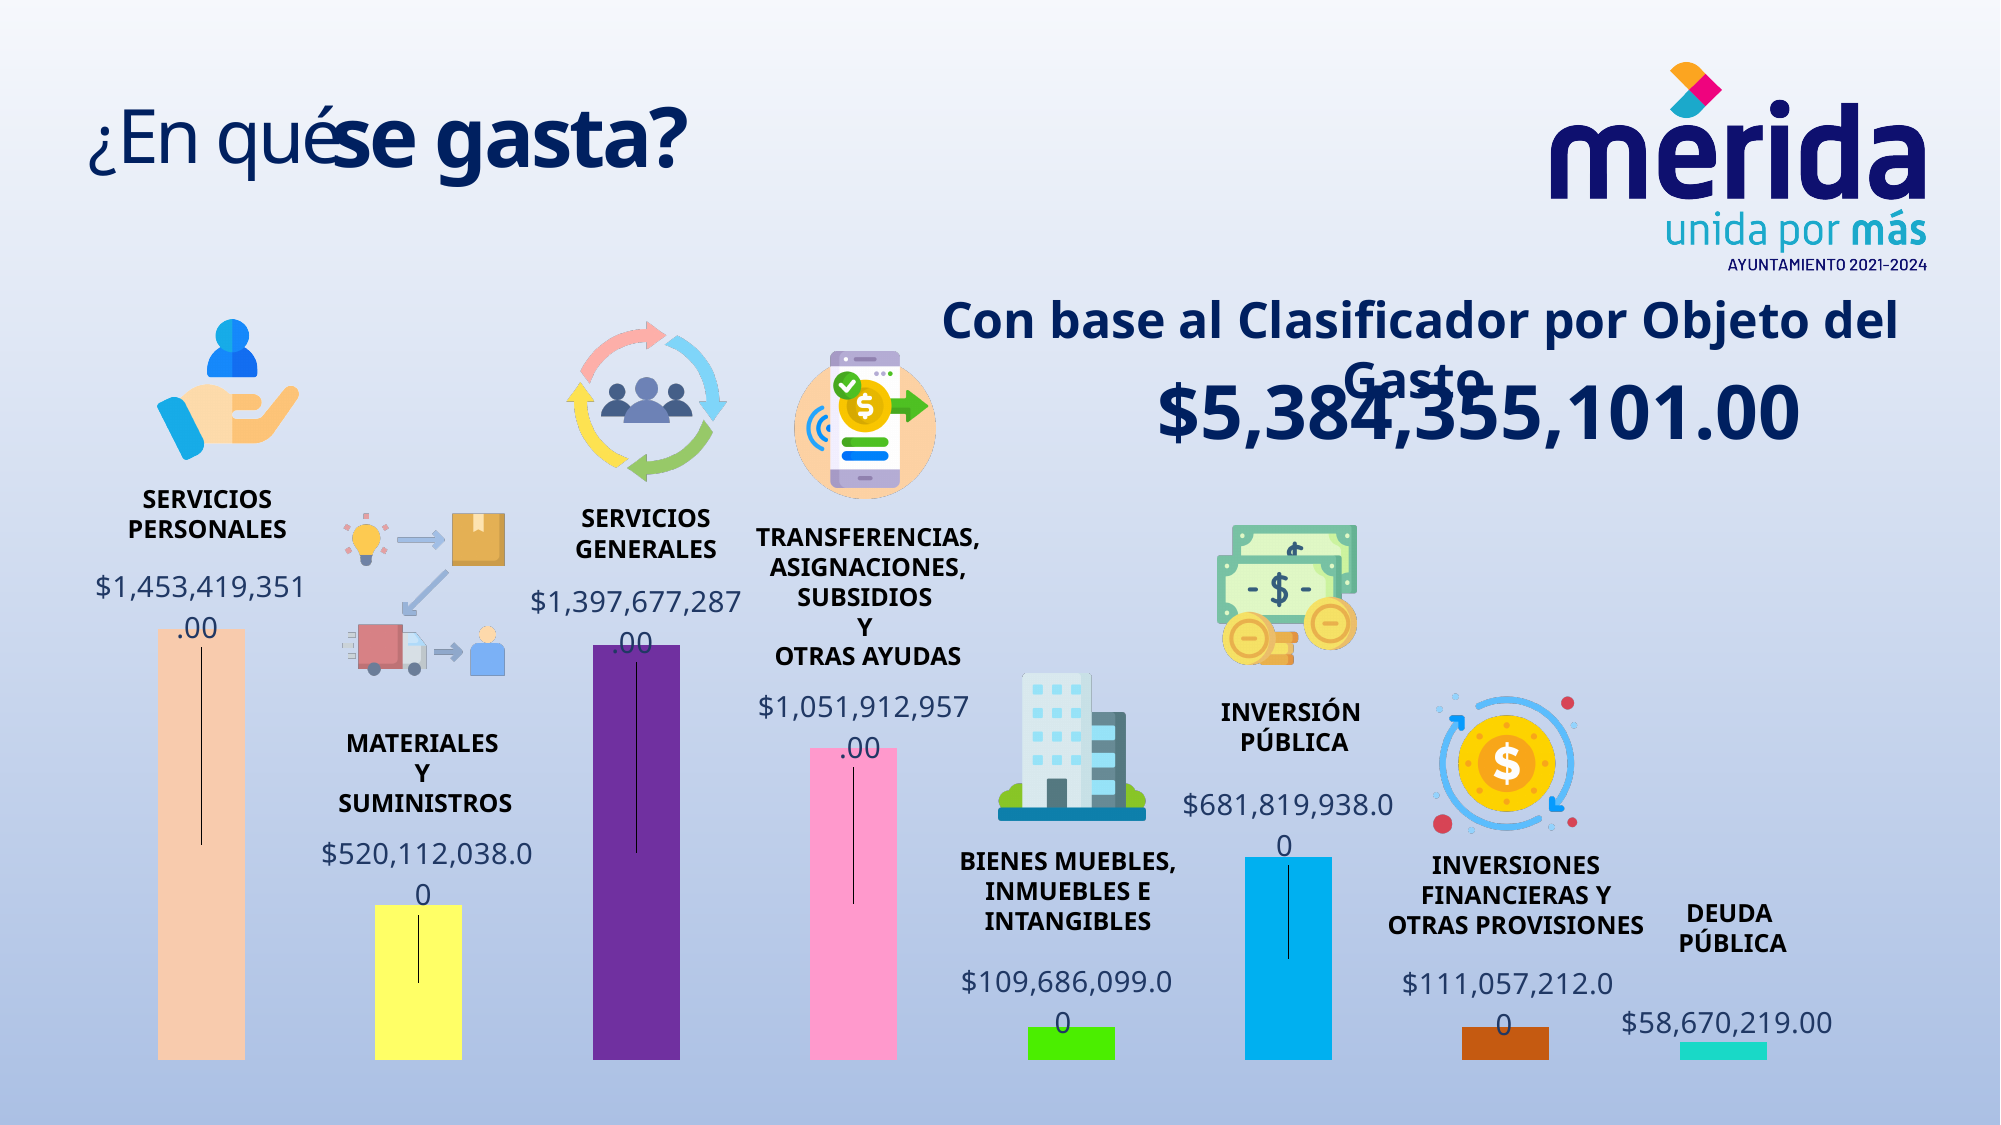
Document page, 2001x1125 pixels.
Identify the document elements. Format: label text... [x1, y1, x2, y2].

picture [340, 511, 507, 678]
picture [1529, 32, 1958, 306]
picture [1217, 525, 1357, 665]
picture [563, 318, 730, 485]
picture [157, 319, 299, 460]
chart [42, 451, 1837, 1093]
text_box Con base al Clasificador por Objeto del Gasto [906, 281, 1935, 417]
picture [998, 673, 1146, 808]
text_box ¿En qué [73, 81, 316, 187]
picture [1427, 682, 1591, 845]
text_box $5,384,355,101.00 [1142, 356, 1846, 462]
picture [791, 351, 939, 499]
text_box se gasta? [316, 76, 798, 191]
